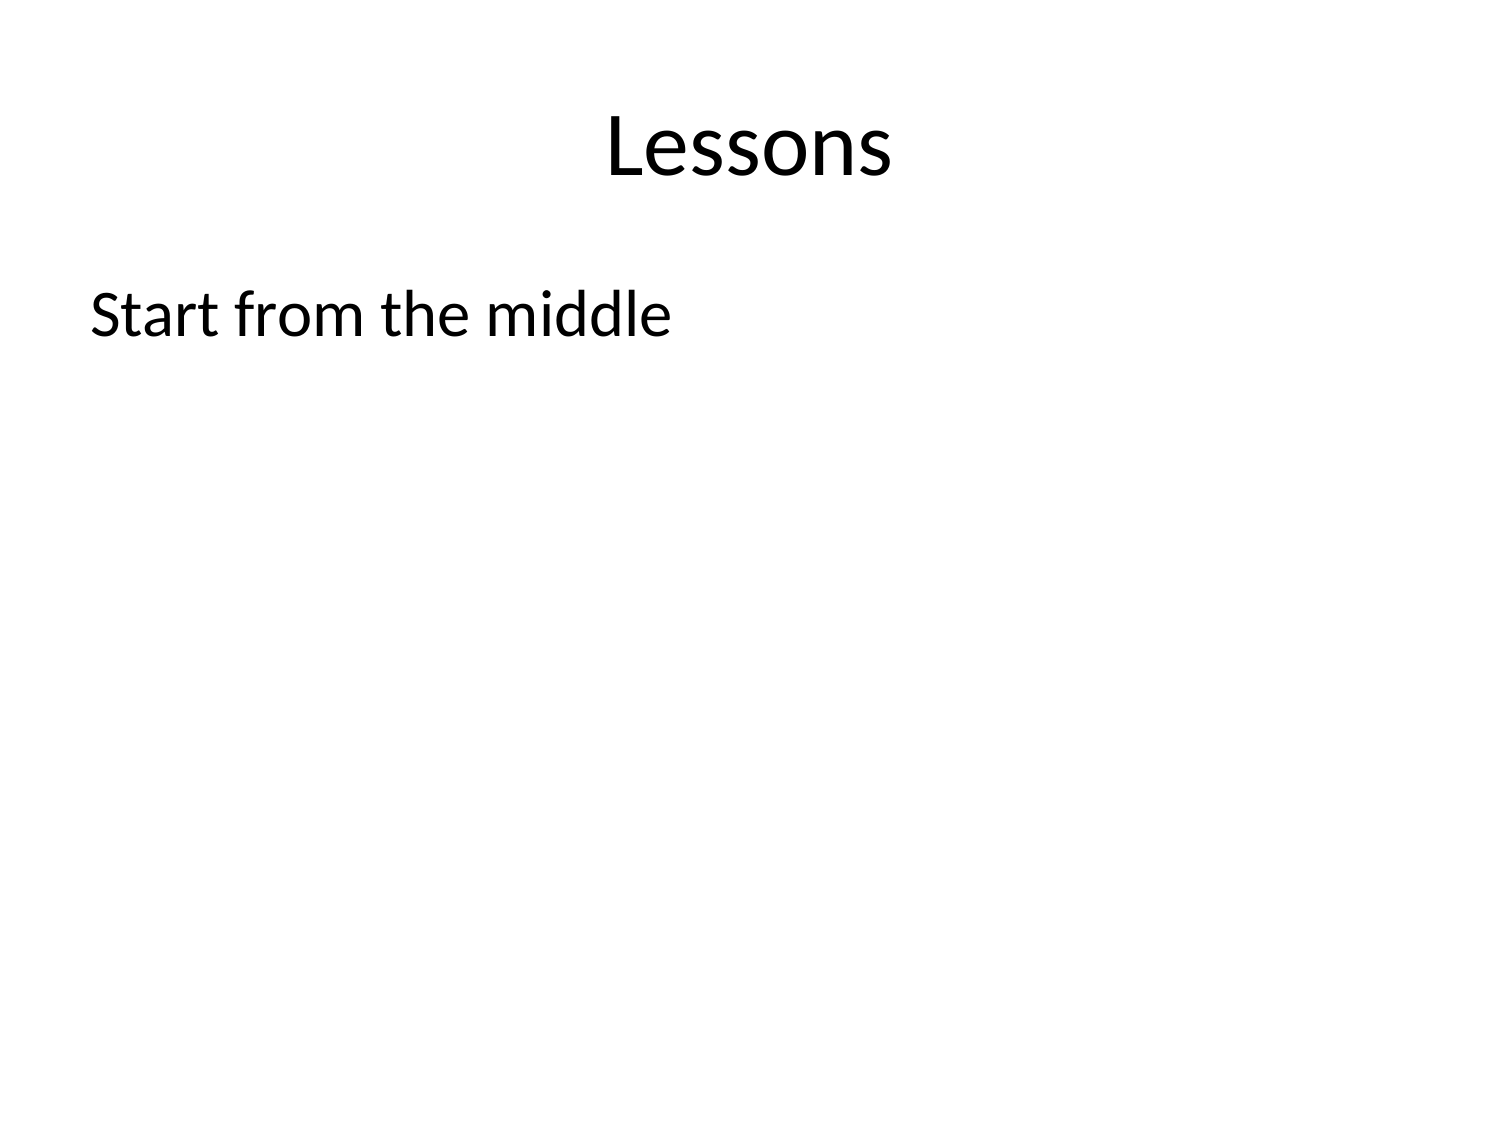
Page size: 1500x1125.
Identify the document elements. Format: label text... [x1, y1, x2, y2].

list Start from the middle [75, 262, 1425, 1005]
title Lessons [75, 45, 1425, 233]
